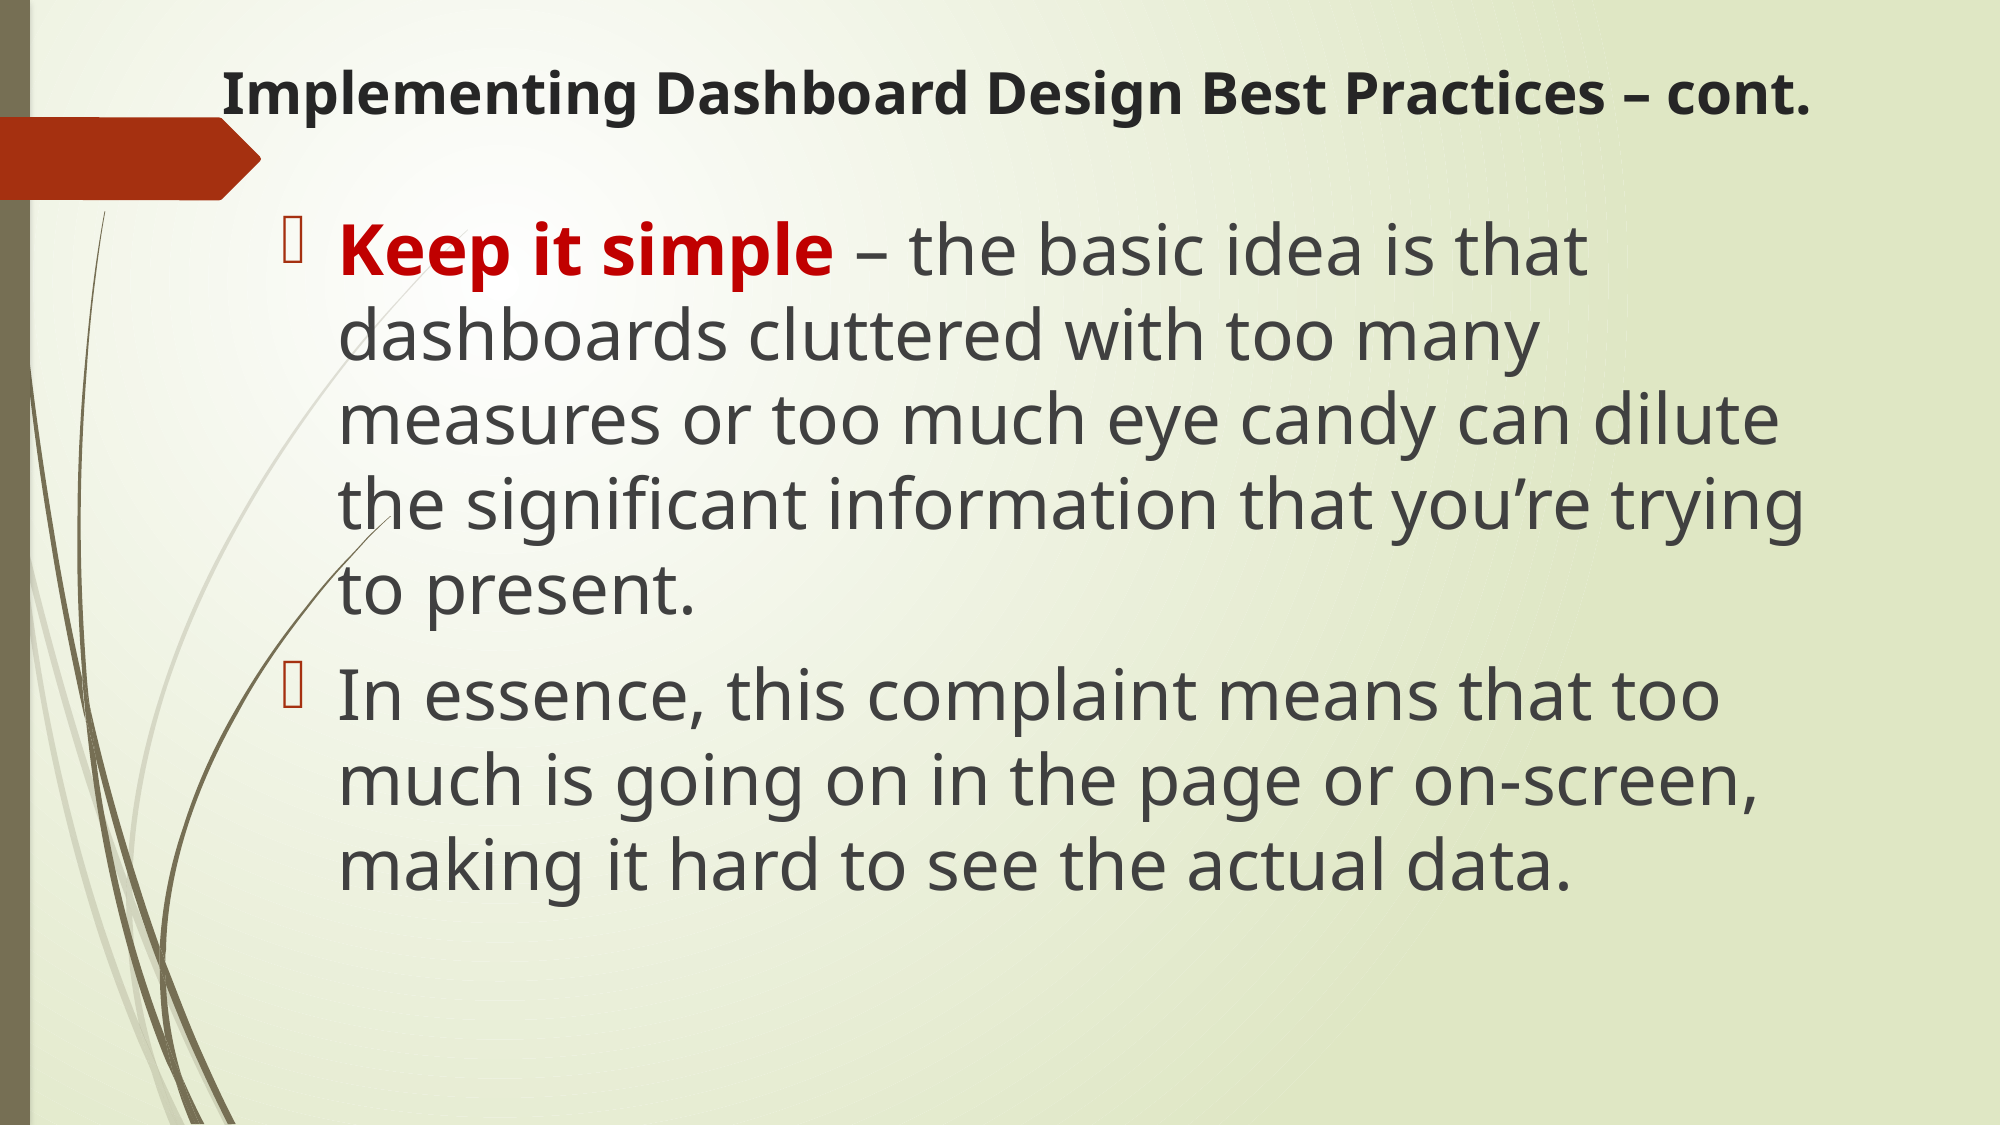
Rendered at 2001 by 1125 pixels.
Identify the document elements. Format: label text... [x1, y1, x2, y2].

title Implementing Dashboard Design Best Practices – cont. [207, 48, 1946, 168]
list Keep it simple – the basic idea is that dashboards cluttered with too many measures or too much eye candy can dilute the significant information that you’re trying to present. In essence, this complaint means that too much is going on in the page or on-screen, making it hard to see the actual data. [266, 196, 1888, 1077]
